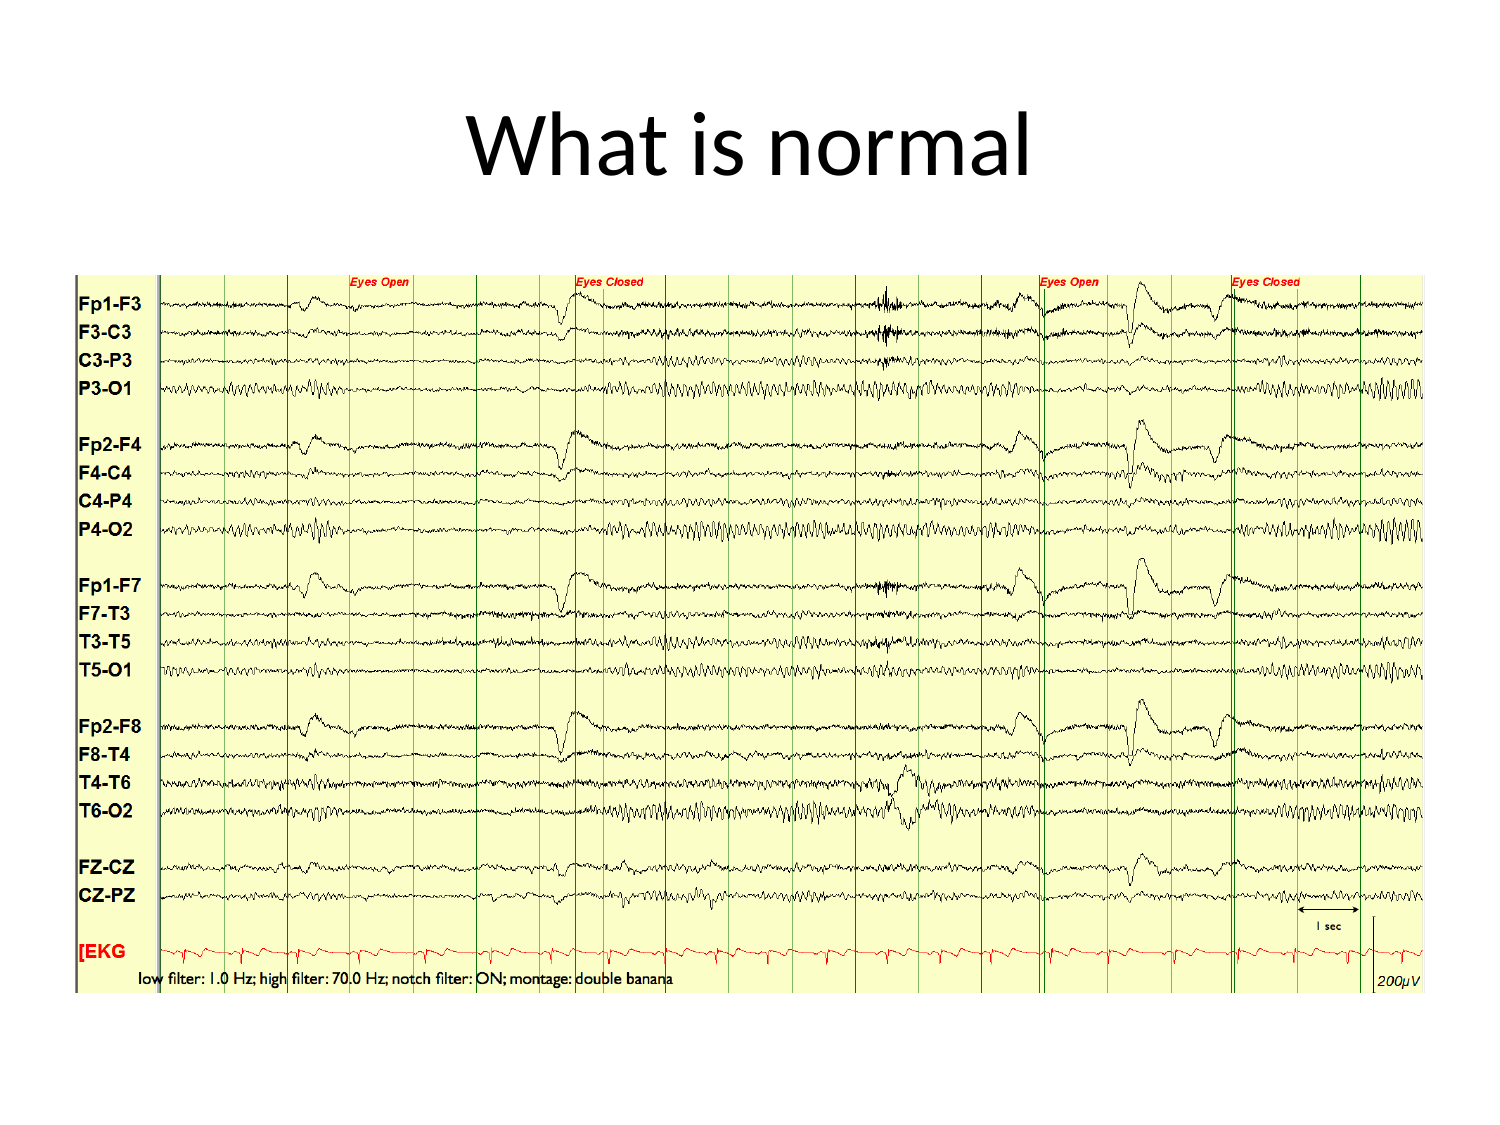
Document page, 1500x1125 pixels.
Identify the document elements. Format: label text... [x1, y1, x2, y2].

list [74, 262, 1426, 1006]
title What is normal [75, 45, 1425, 233]
